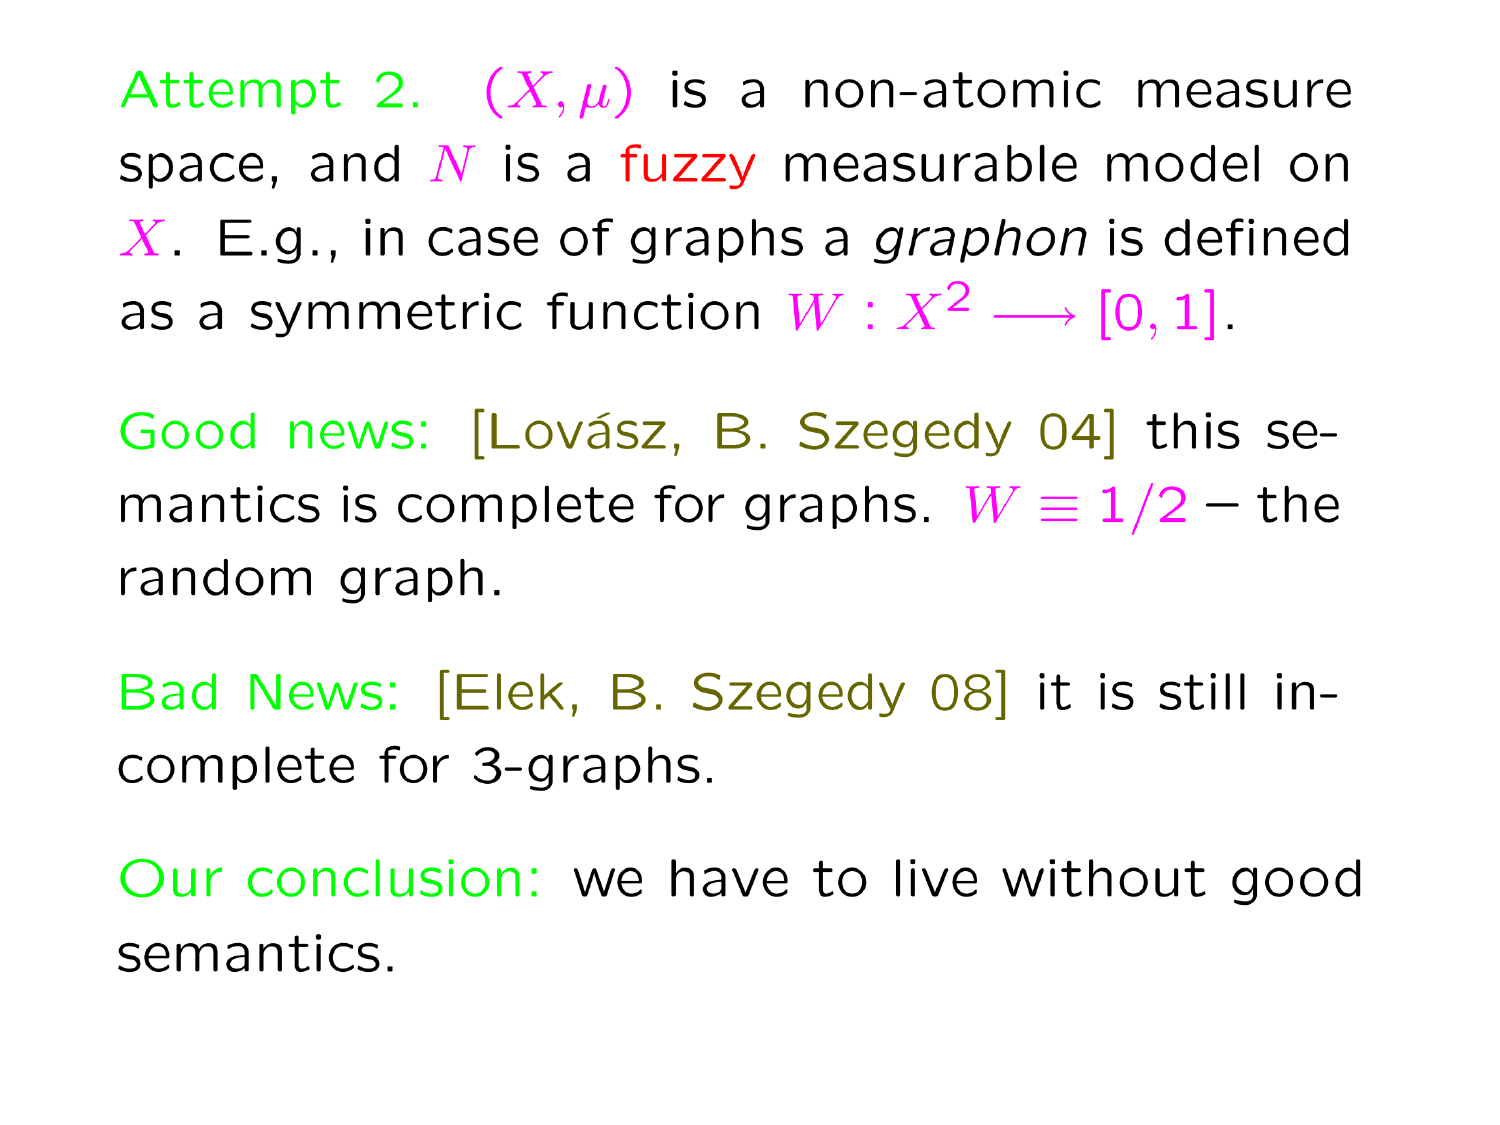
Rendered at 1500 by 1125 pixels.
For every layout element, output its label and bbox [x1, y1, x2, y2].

picture [116, 407, 1339, 792]
picture [116, 66, 1351, 342]
picture [118, 857, 1361, 973]
